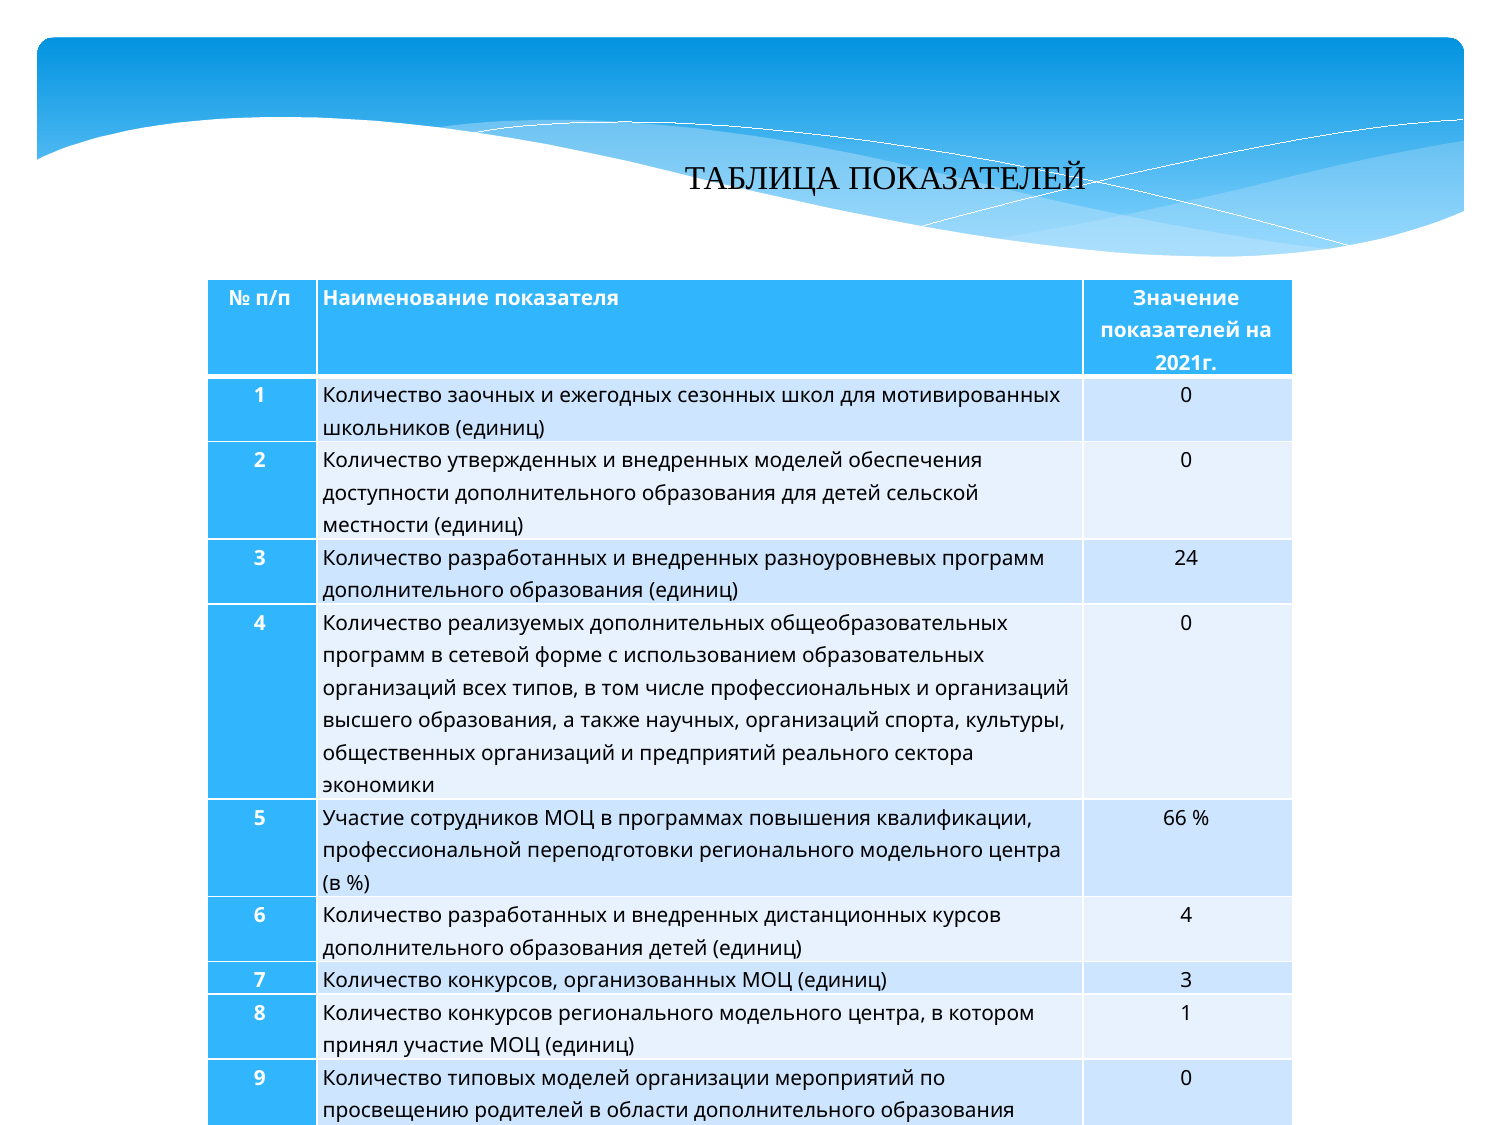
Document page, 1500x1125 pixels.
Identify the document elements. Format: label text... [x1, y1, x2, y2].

table_cell 0 [1084, 605, 1292, 798]
table_cell Количество реализуемых дополнительных общеобразовательных программ в сетевой форме с использованием образовательных организаций всех типов, в том числе профессиональных и организаций высшего образования, а также научных, организаций спорта, культуры, общественных организаций и предприятий реального сектора экономики [318, 605, 1082, 798]
table_cell 0 [1084, 379, 1292, 441]
table_cell 3 [1084, 962, 1292, 993]
table_cell 66 % [1084, 800, 1292, 896]
table_cell 8 [208, 995, 316, 1058]
table_header Наименование показателя [318, 280, 1082, 374]
table_cell 3 [208, 540, 316, 603]
table_cell 4 [1084, 897, 1292, 961]
table_cell 1 [208, 379, 316, 441]
table_cell 0 [1084, 442, 1292, 538]
text_box ТАБЛИЦА ПОКАЗАТЕЛЕЙ [669, 148, 1102, 249]
table_cell 5 [208, 800, 316, 896]
table_cell 4 [208, 605, 316, 798]
table_cell 1 [1084, 995, 1292, 1058]
table_cell Количество конкурсов регионального модельного центра, в котором принял участие МОЦ (единиц) [318, 995, 1082, 1058]
table_cell Количество конкурсов, организованных МОЦ (единиц) [318, 962, 1082, 993]
table_cell 0 [1084, 1060, 1292, 1125]
table_cell 9 [208, 1060, 316, 1125]
table_cell Количество разработанных и внедренных дистанционных курсов дополнительного образования детей (единиц) [318, 897, 1082, 961]
table_header Значение показателей на 2021г. [1084, 280, 1292, 374]
table_cell Количество утвержденных и внедренных моделей обеспечения доступности дополнительного образования для детей сельской местности (единиц) [318, 442, 1082, 538]
table_cell Участие сотрудников МОЦ в программах повышения квалификации, профессиональной переподготовки регионального модельного центра (в %) [318, 800, 1082, 896]
table_cell Количество разработанных и внедренных разноуровневых программ дополнительного образования (единиц) [318, 540, 1082, 603]
table_cell 7 [208, 962, 316, 993]
table_cell 24 [1084, 540, 1292, 603]
table_cell 6 [208, 897, 316, 961]
table_cell 2 [208, 442, 316, 538]
table_cell Количество типовых моделей организации мероприятий по просвещению родителей в области дополнительного образования детей (единиц) [318, 1060, 1082, 1125]
table_cell Количество заочных и ежегодных сезонных школ для мотивированных школьников (единиц) [318, 379, 1082, 441]
table_header № п/п [208, 280, 316, 374]
